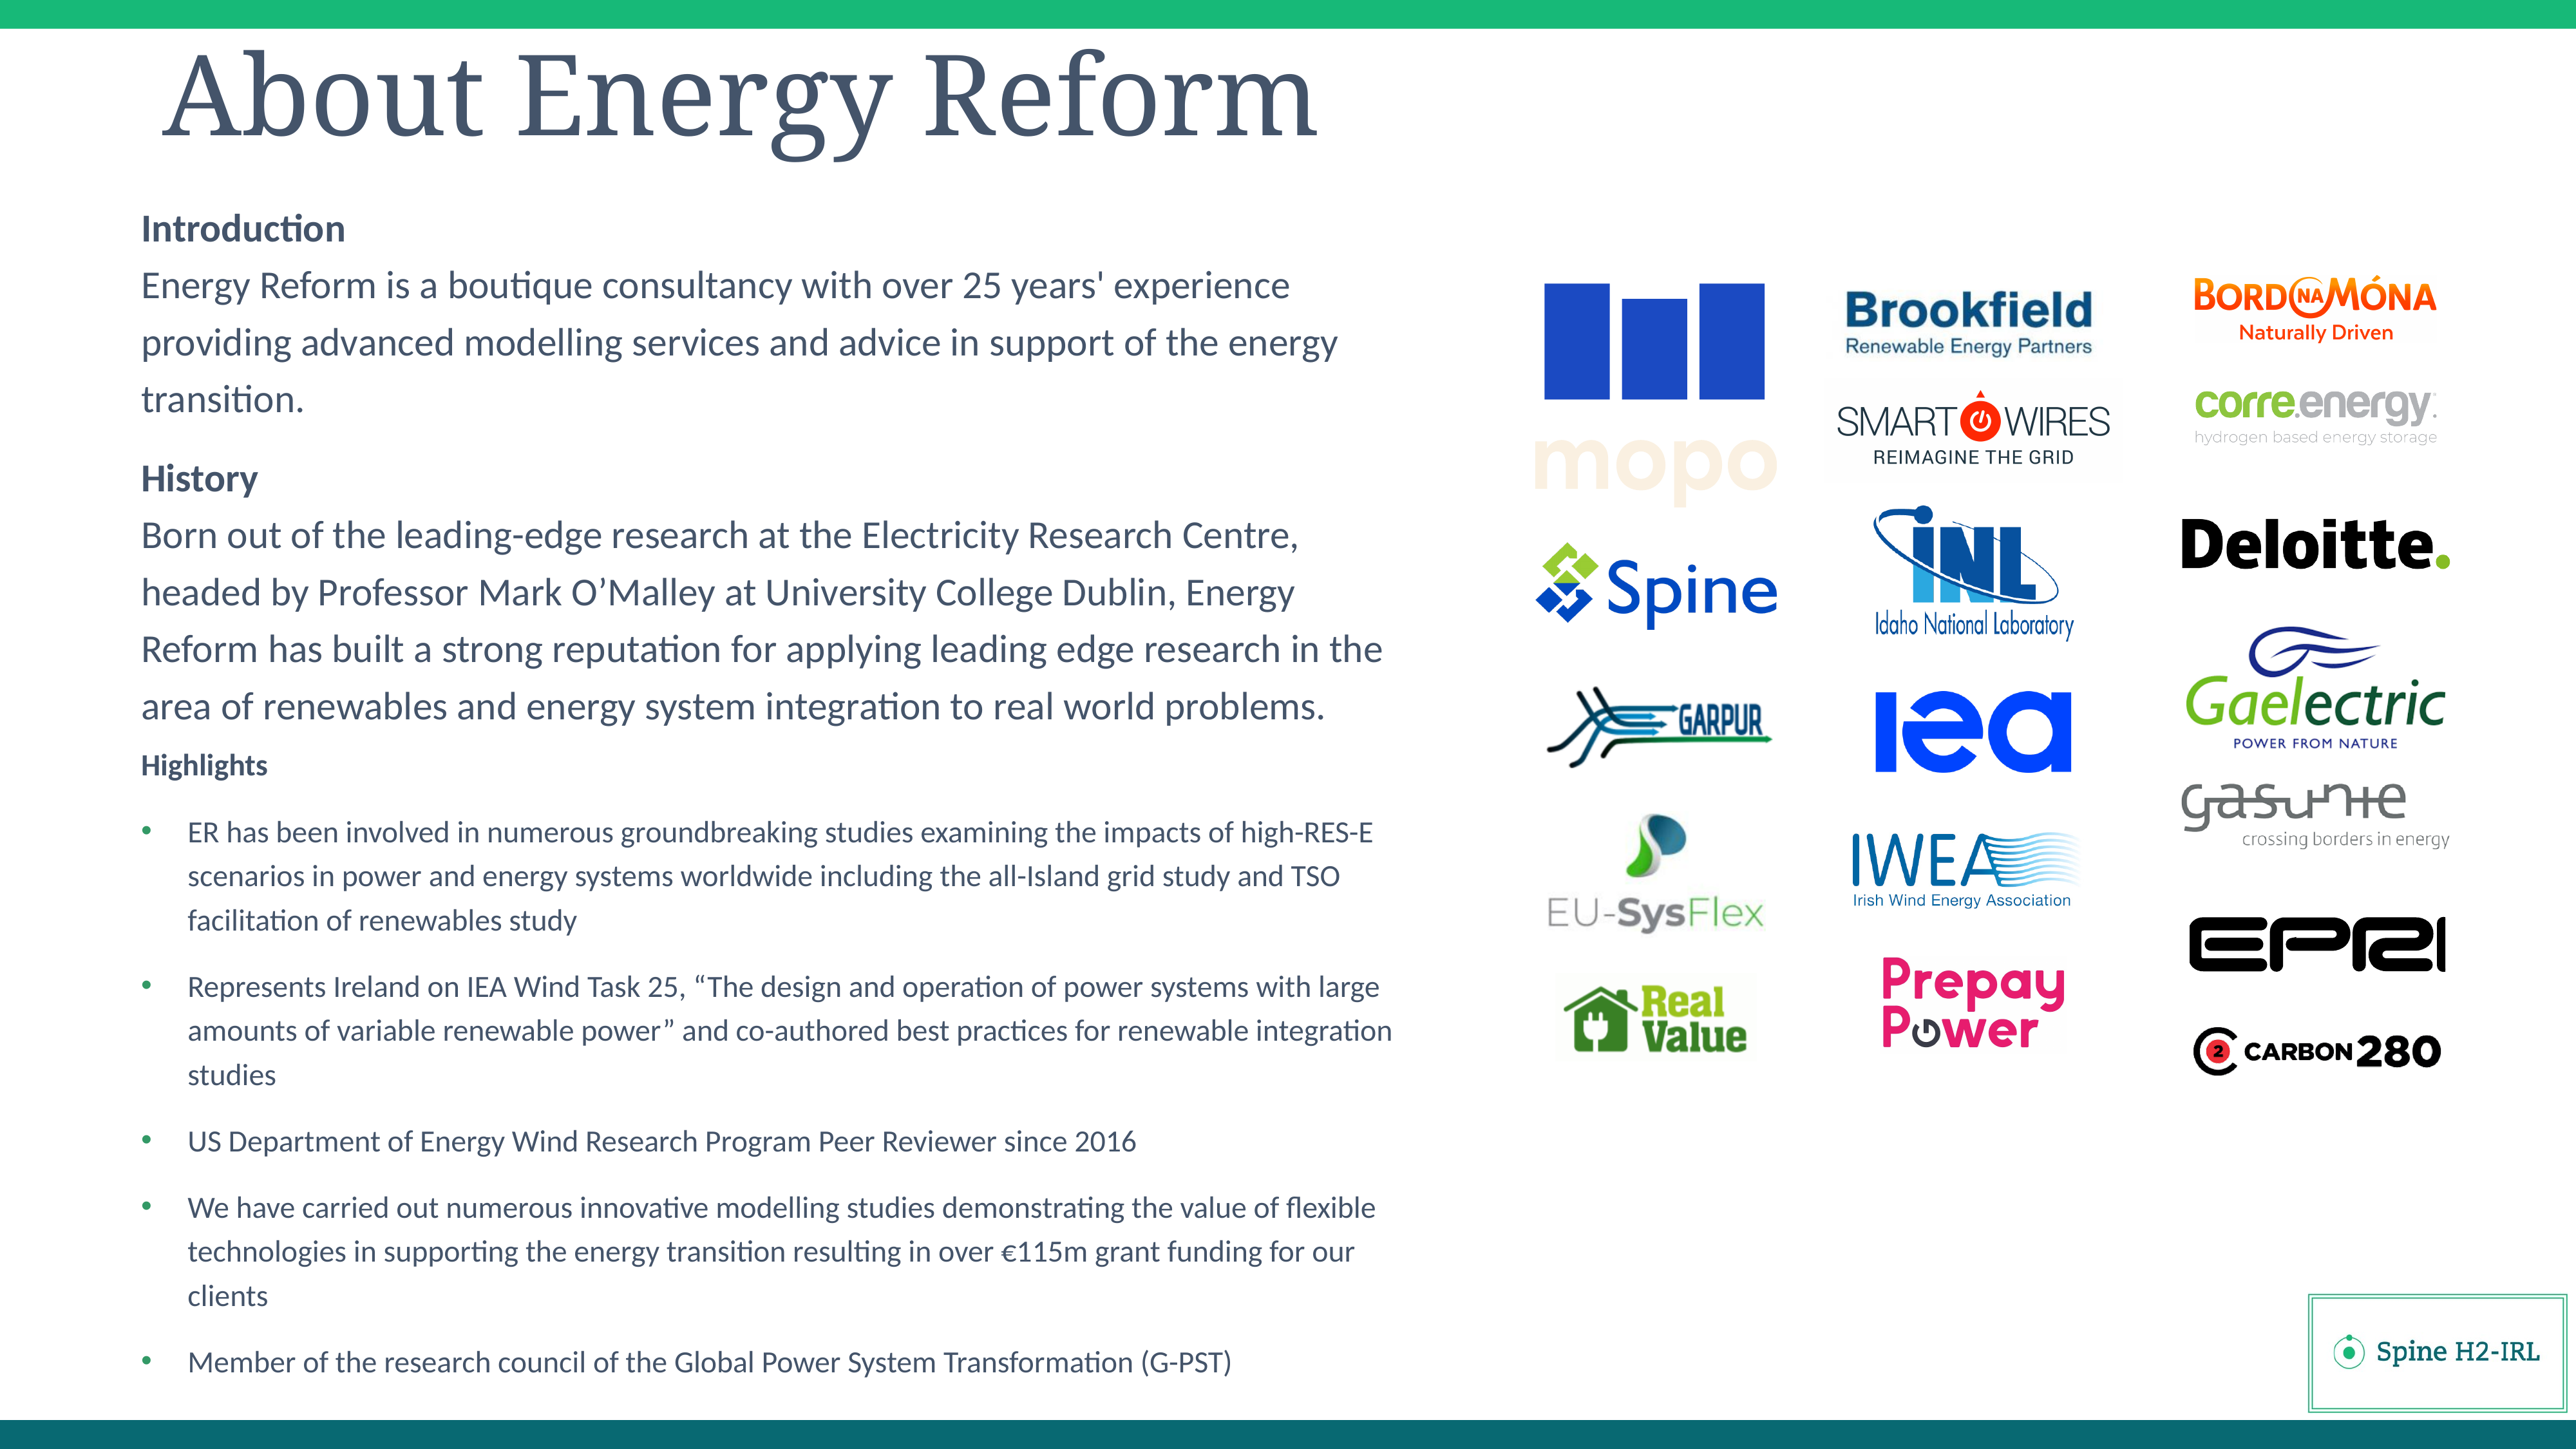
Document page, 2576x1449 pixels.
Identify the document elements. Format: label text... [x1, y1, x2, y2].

picture [1535, 275, 2454, 1082]
picture [2307, 1292, 2569, 1414]
list Introduction Energy Reform is a boutique consultancy with over 25 years' experience providing advanced modelling services and advice in support of the energy transition. History Born out of the leading-edge research at the Electricity Research Centre, headed by Professor Mark O’Malley at University College Dublin, Energy Reform has built a strong reputation for applying leading edge research in the area of renewables and energy system integration to real world problems. Highlights ER has been involved in numerous groundbreaking studies examining the impacts of high-RES-E scenarios in power and energy systems worldwide including the all-Island grid study and TSO facilitation of renewables study Represents Ireland on IEA Wind Task 25, “The design and operation of power systems with large amounts of variable renewable power” and co-authored best practices for renewable integration studies US Department of Energy Wind Research Program Peer Reviewer since 2016 We have carried out numerous innovative modelling studies demonstrating the value of flexible technologies in supporting the energy transition resulting in over €115m grant funding for our clients Member of the research council of the Global Power System Transformation (G-PST) [122, 183, 1439, 1390]
title About Energy Reform [143, 28, 2278, 170]
